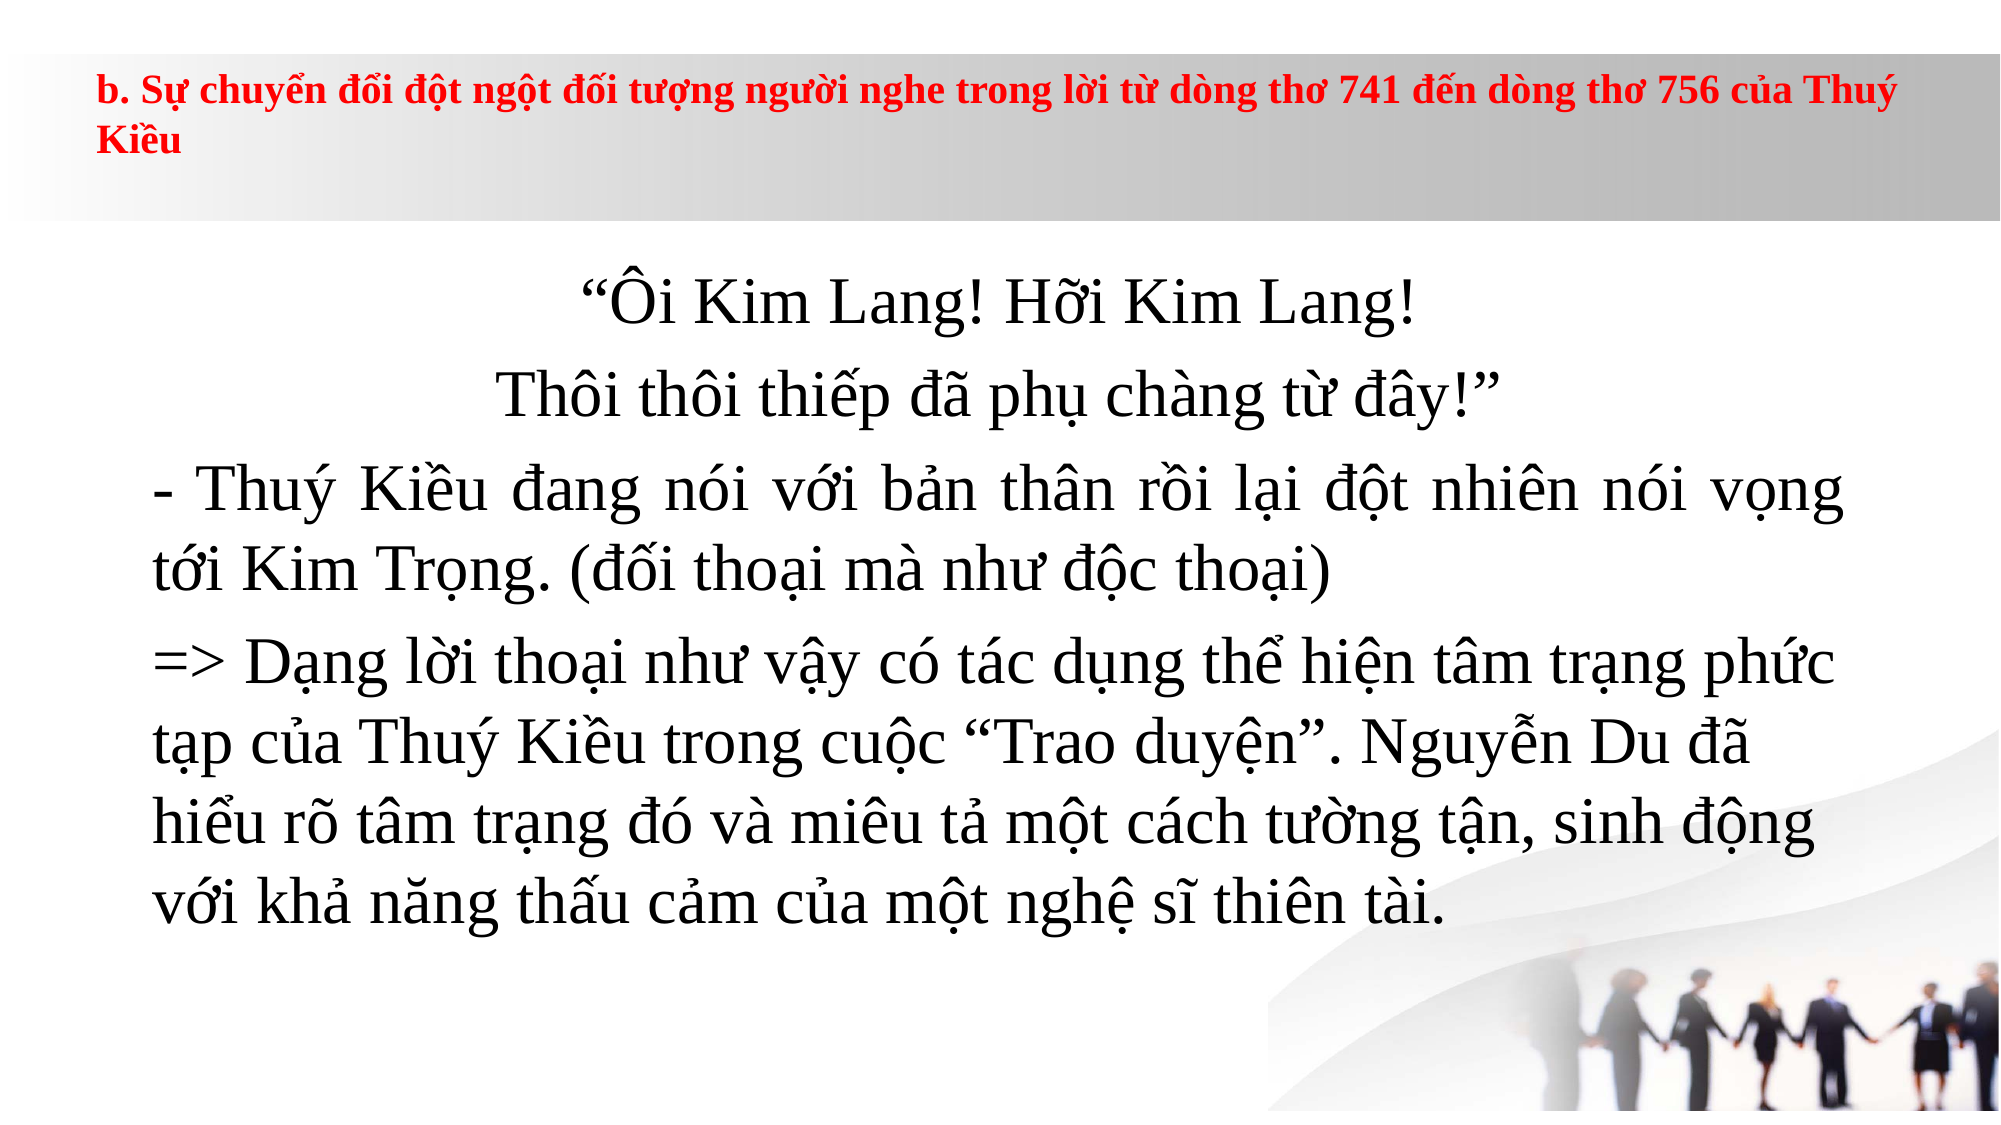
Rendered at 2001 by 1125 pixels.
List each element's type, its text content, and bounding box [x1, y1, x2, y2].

text_box b. Sự chuyển đổi đột ngột đối tượng người nghe trong lời từ dòng thơ 741 đến dòng thơ 756 của Thuý Kiều [81, 54, 1919, 220]
list “Ôi Kim Lang! Hỡi Kim Lang! Thôi thôi thiếp đã phụ chàng từ đây!” - Thuý Kiều đang nói với bản thân rồi lại đột nhiên nói vọng tới Kim Trọng. (đối thoại mà như độc thoại) => Dạng lời thoại như vậy có tác dụng thể hiện tâm trạng phức tạp của Thuý Kiều trong cuộc “Trao duyện”. Nguyễn Du đã hiểu rõ tâm trạng đó và miêu tả một cách tường tận, sinh động với khả năng thấu cảm của một nghệ sĩ thiên tài. [137, 249, 1863, 964]
picture [1268, 728, 1999, 1111]
